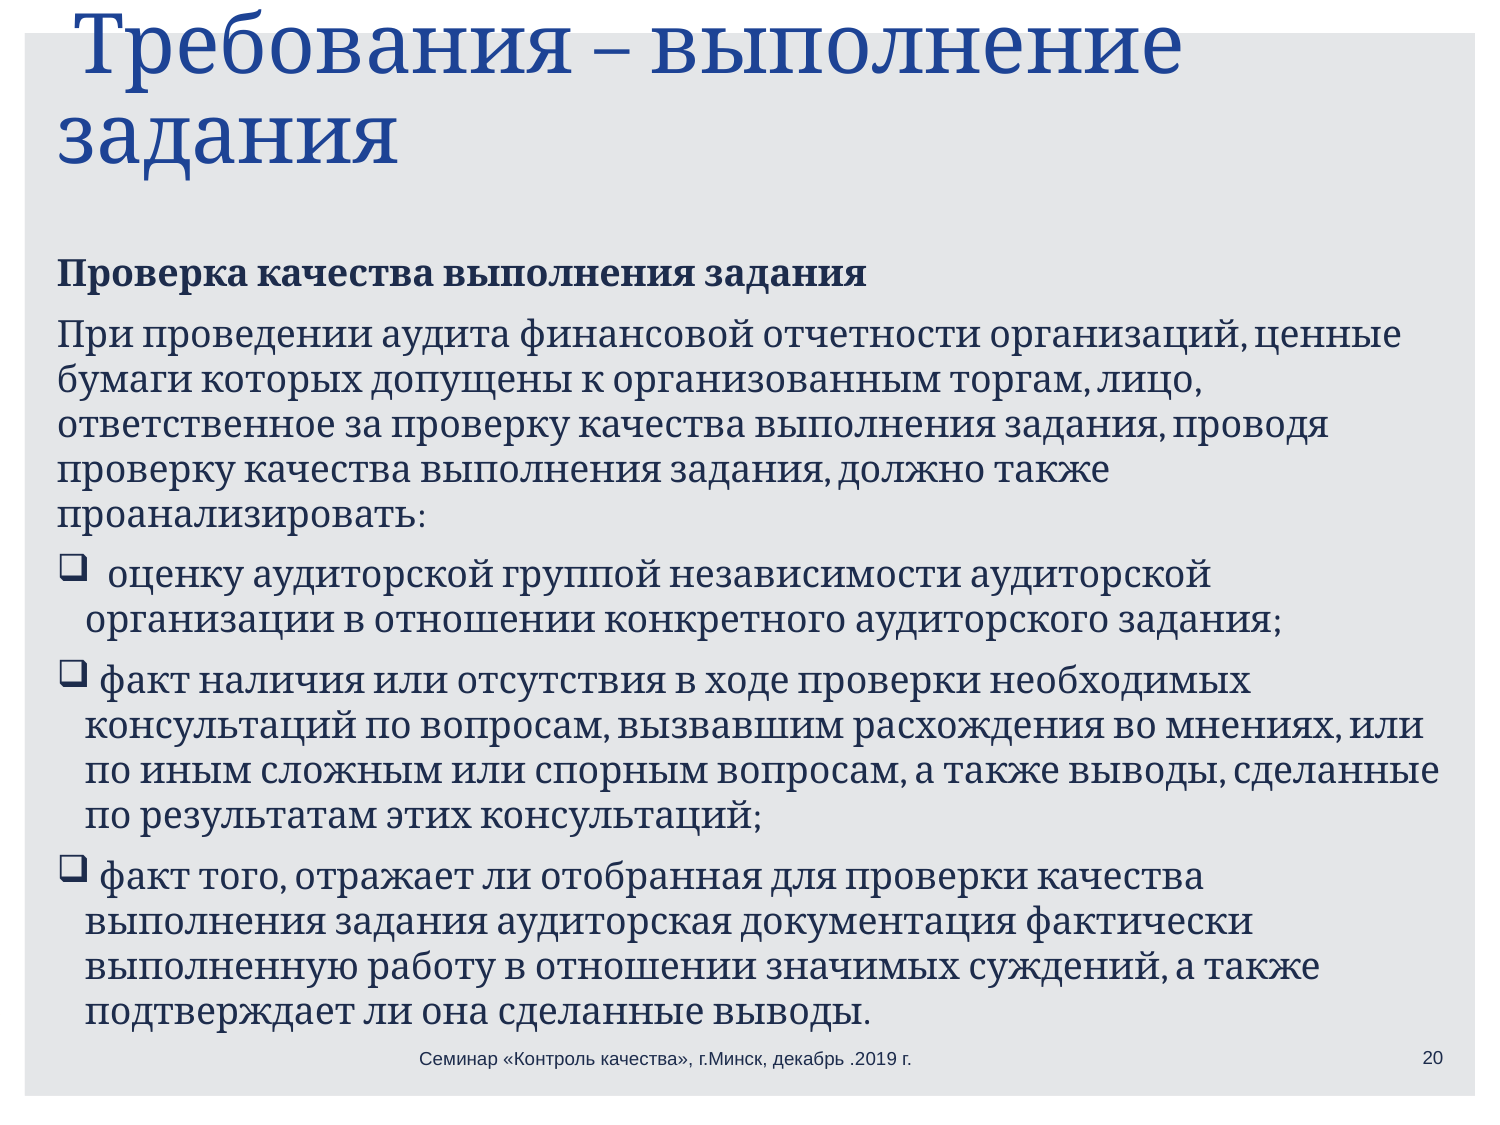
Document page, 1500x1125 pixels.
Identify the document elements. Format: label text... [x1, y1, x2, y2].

slide_number 20 [1387, 1045, 1444, 1076]
title Требования – выполнение задания [56, 0, 1444, 188]
footer Семинар «Контроль качества», г.Минск, декабрь .2019 г. [419, 1046, 1083, 1077]
list Проверка качества выполнения задания При проведении аудита финансовой отчетности организаций, ценные бумаги которых допущены к организованным торгам, лицо, ответственное за проверку качества выполнения задания, проводя проверку качества выполнения задания, должно также проанализировать: оценку аудиторской группой независимости аудиторской организации в отношении конкретного аудиторского задания; факт наличия или отсутствия в ходе проверки необходимых консультаций по вопросам, вызвавшим расхождения во мнениях, или по иным сложным или спорным вопросам, а также выводы, сделанные по результатам этих консультаций; факт того, отражает ли отобранная для проверки качества выполнения задания аудиторская документация фактически выполненную работу в отношении значимых суждений, а также подтверждает ли она сделанные выводы. [56, 188, 1444, 1012]
